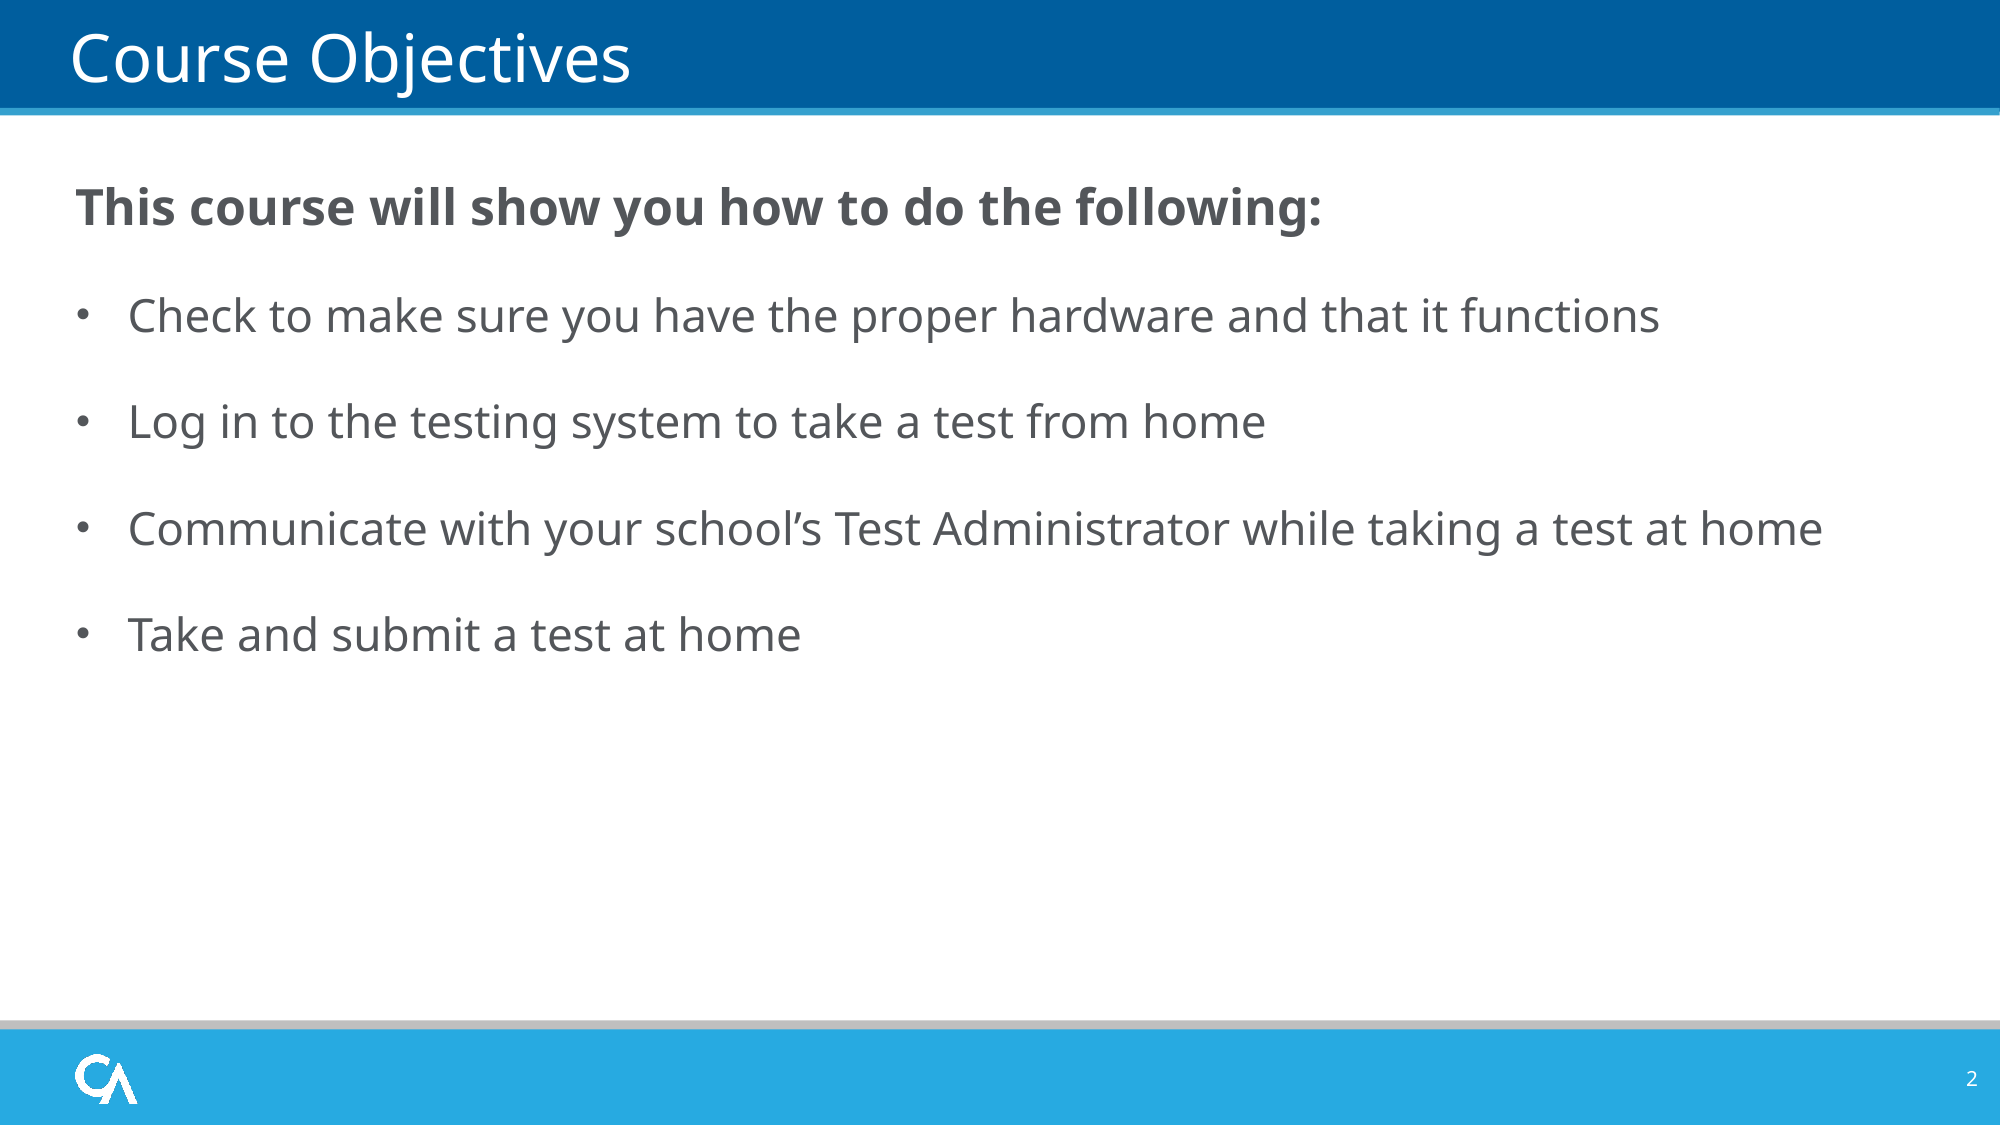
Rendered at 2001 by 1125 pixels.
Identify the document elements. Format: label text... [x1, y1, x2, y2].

picture [75, 1054, 138, 1104]
slide_number 2 [1877, 1057, 1993, 1103]
title Course Objectives [69, 10, 1935, 96]
list This course will show you how to do the following: Check to make sure you have the proper hardware and that it functions Log in to the testing system to take a test from home Communicate with your school’s Test Administrator while taking a test at home Take and submit a test at home [75, 160, 1935, 983]
